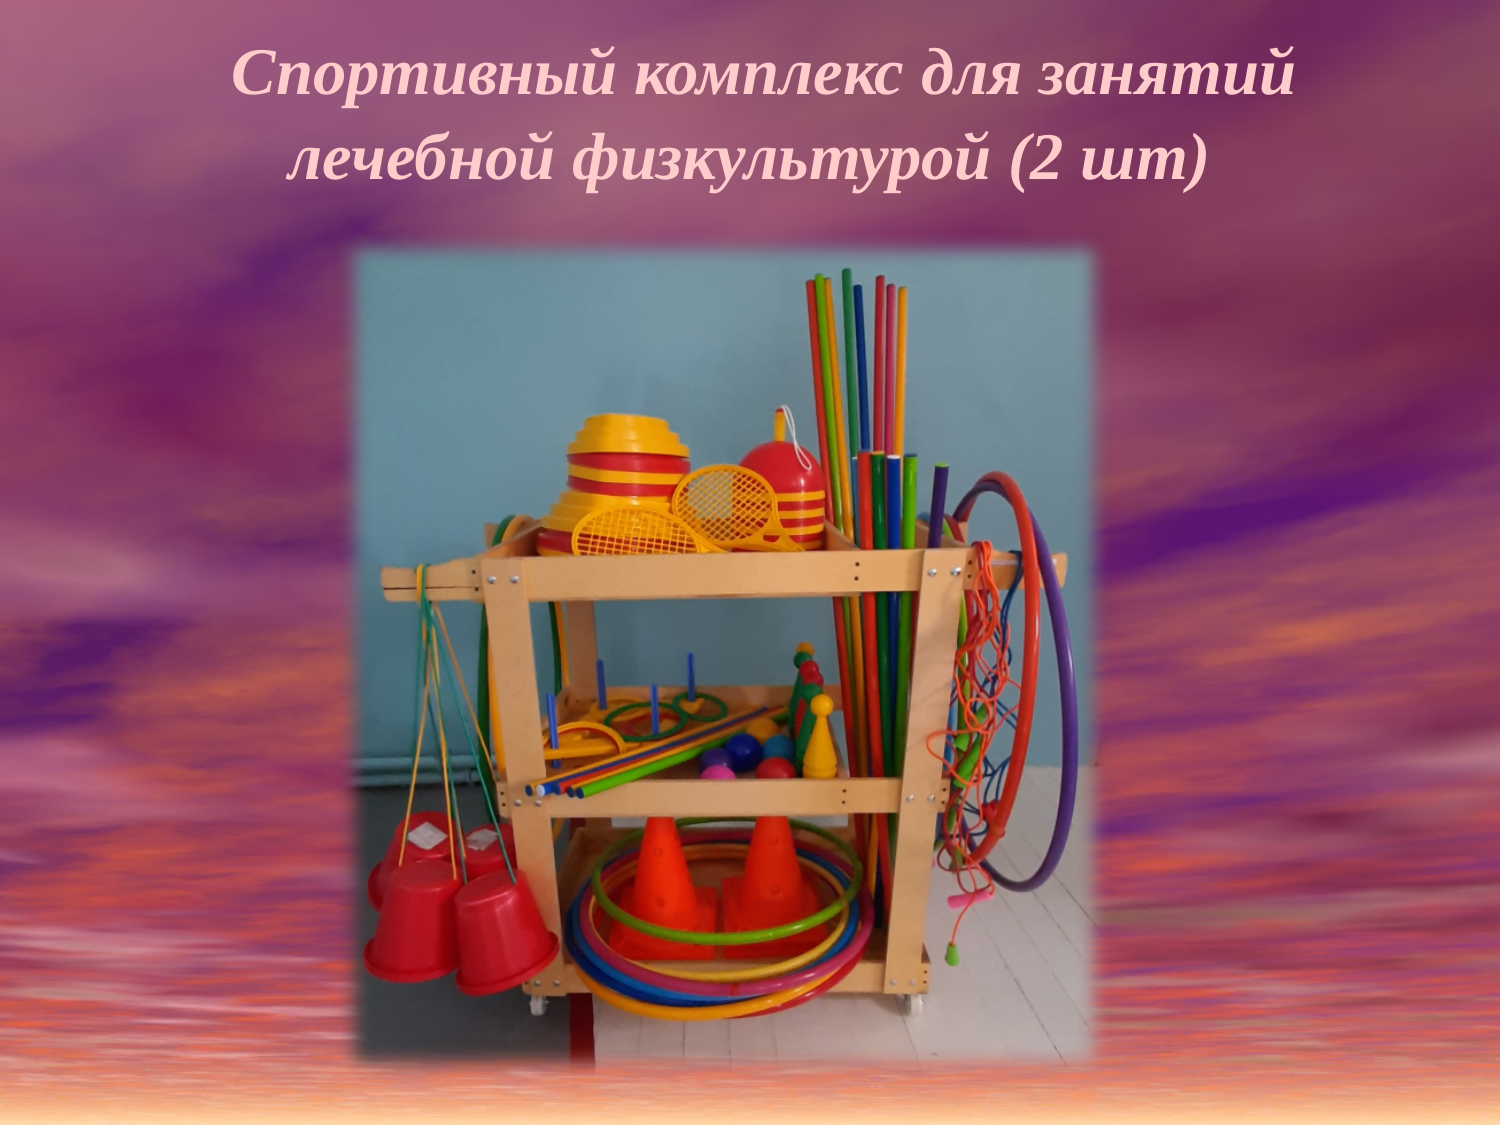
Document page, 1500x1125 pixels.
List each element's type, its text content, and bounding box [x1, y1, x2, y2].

picture [0, 197, 1500, 1125]
title Спортивный комплекс для занятий лечебной физкультурой (2 шт) [0, 0, 1500, 197]
